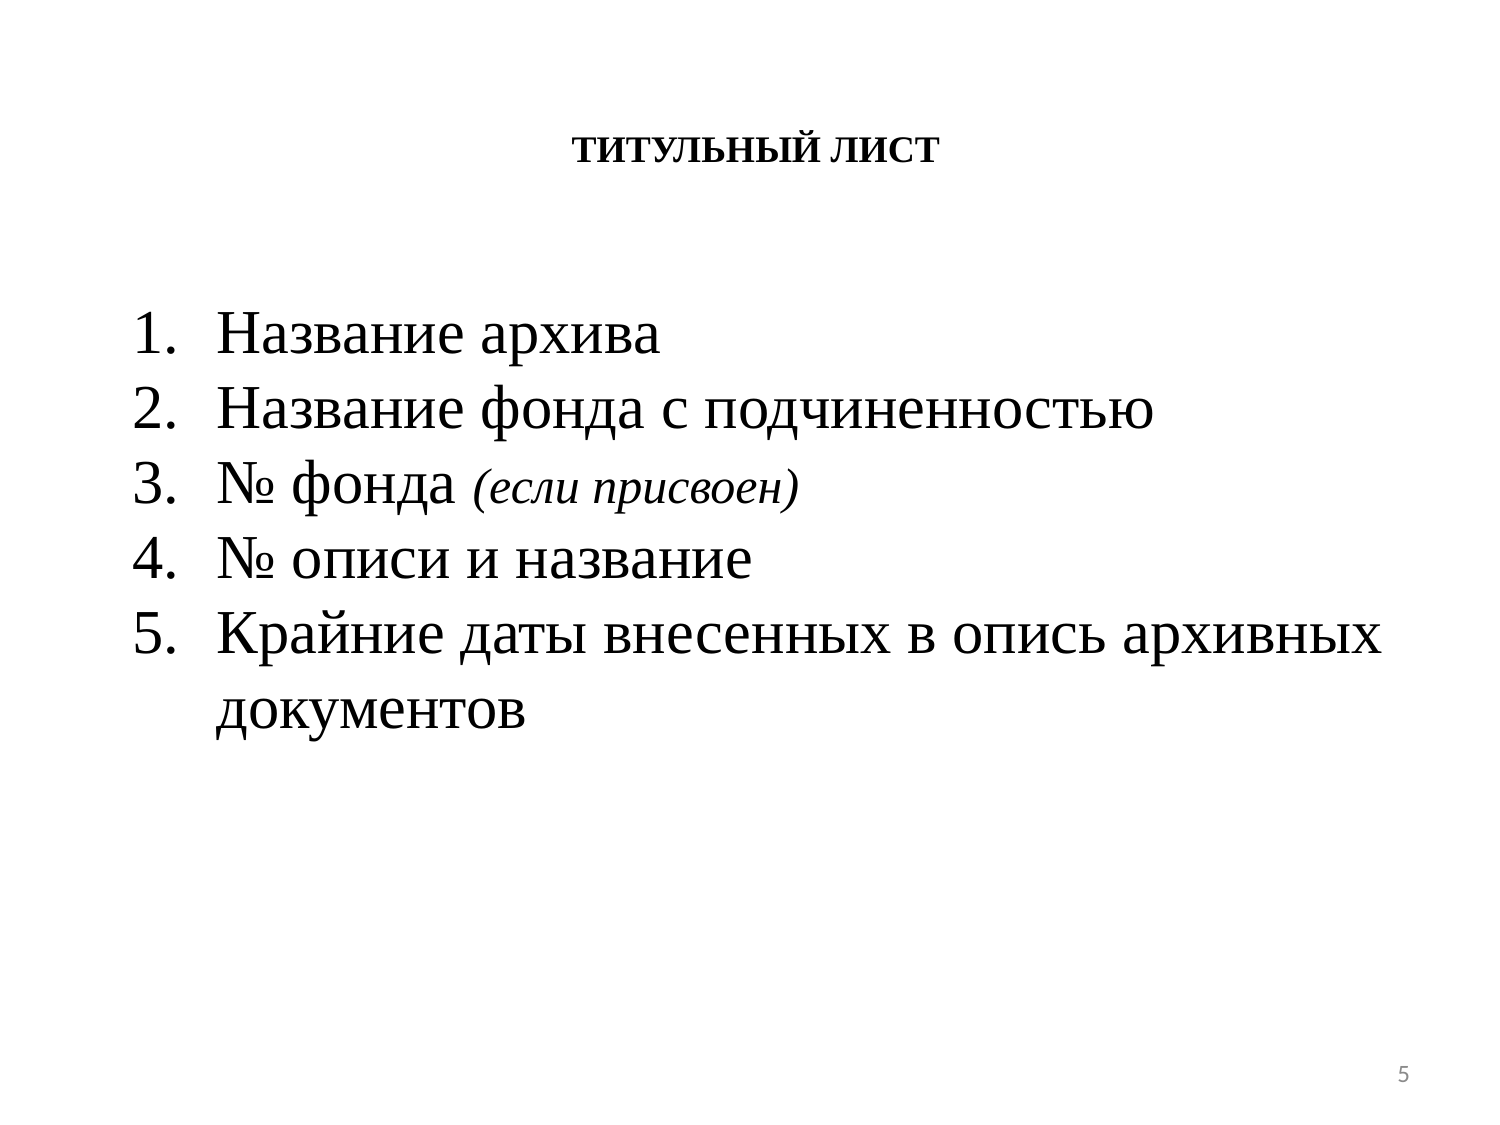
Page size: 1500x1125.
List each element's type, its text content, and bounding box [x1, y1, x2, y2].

slide_number 5 [1074, 1042, 1425, 1103]
text_box ТИТУЛЬНЫЙ ЛИСТ [175, 117, 1336, 177]
text_box Название архива Название фонда с подчиненностью № фонда (если присвоен) № описи и название Крайние даты внесенных в опись архивных документов [117, 283, 1442, 824]
